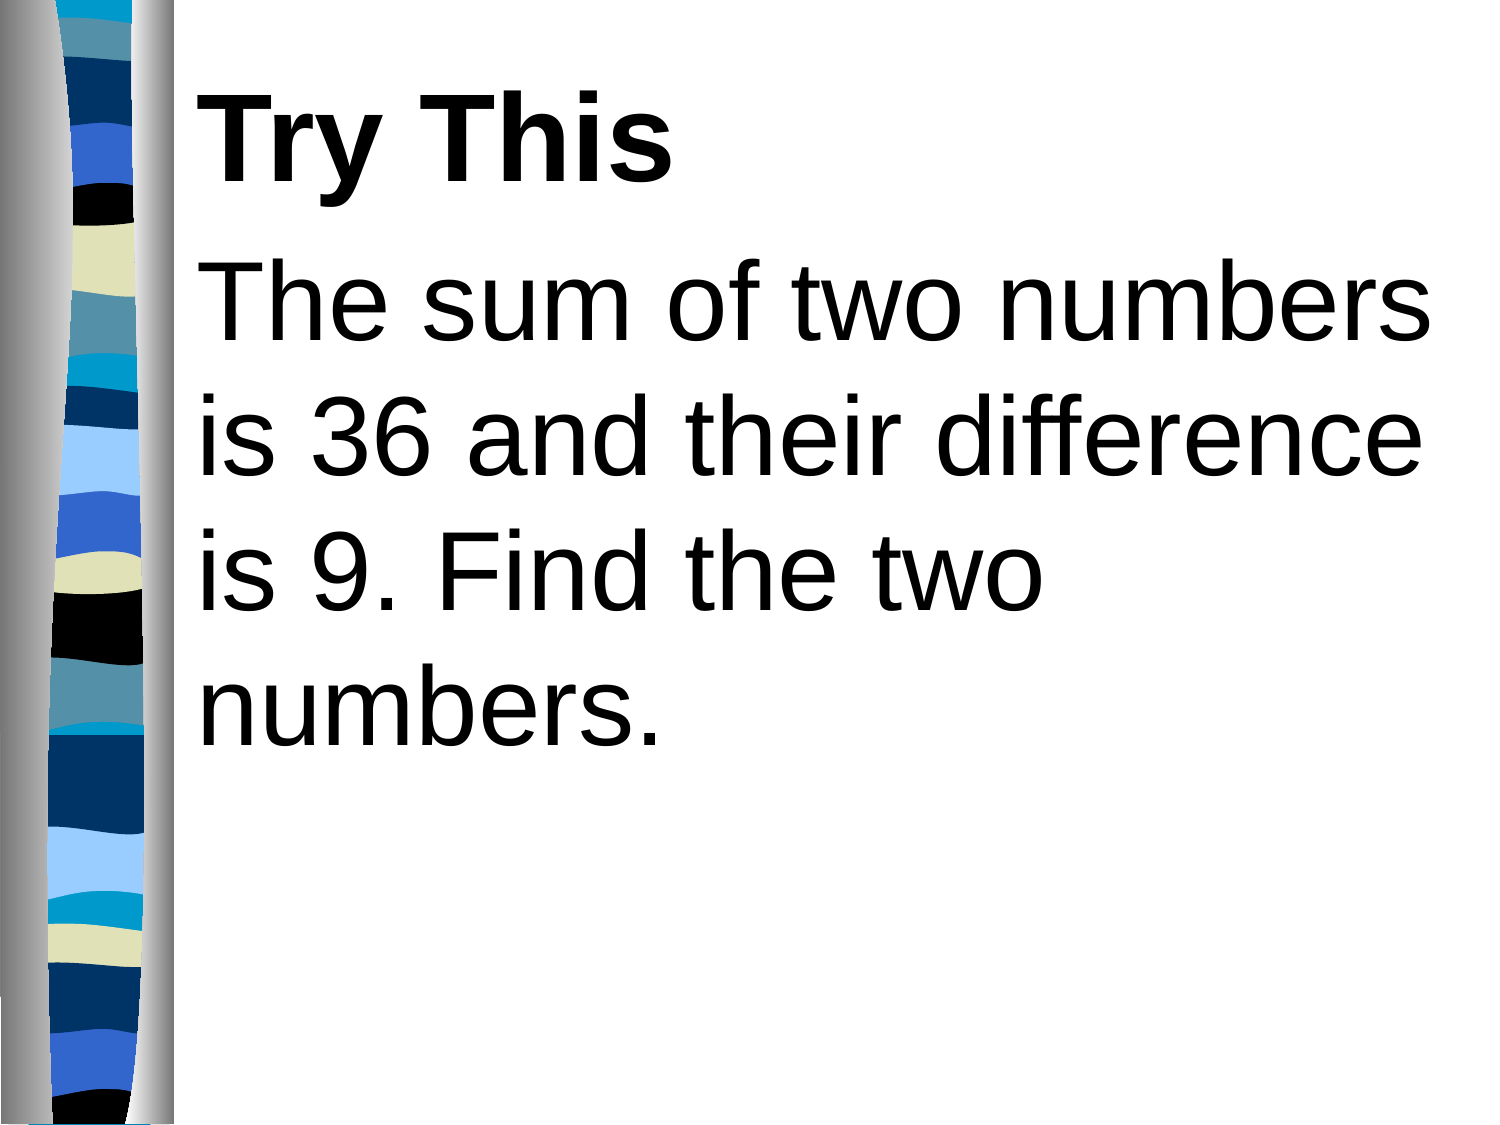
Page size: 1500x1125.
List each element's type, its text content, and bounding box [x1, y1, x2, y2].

text_box The sum of two numbers is 36 and their difference is 9. Find the two numbers. [182, 220, 1476, 776]
text_box Try This [182, 49, 1422, 214]
